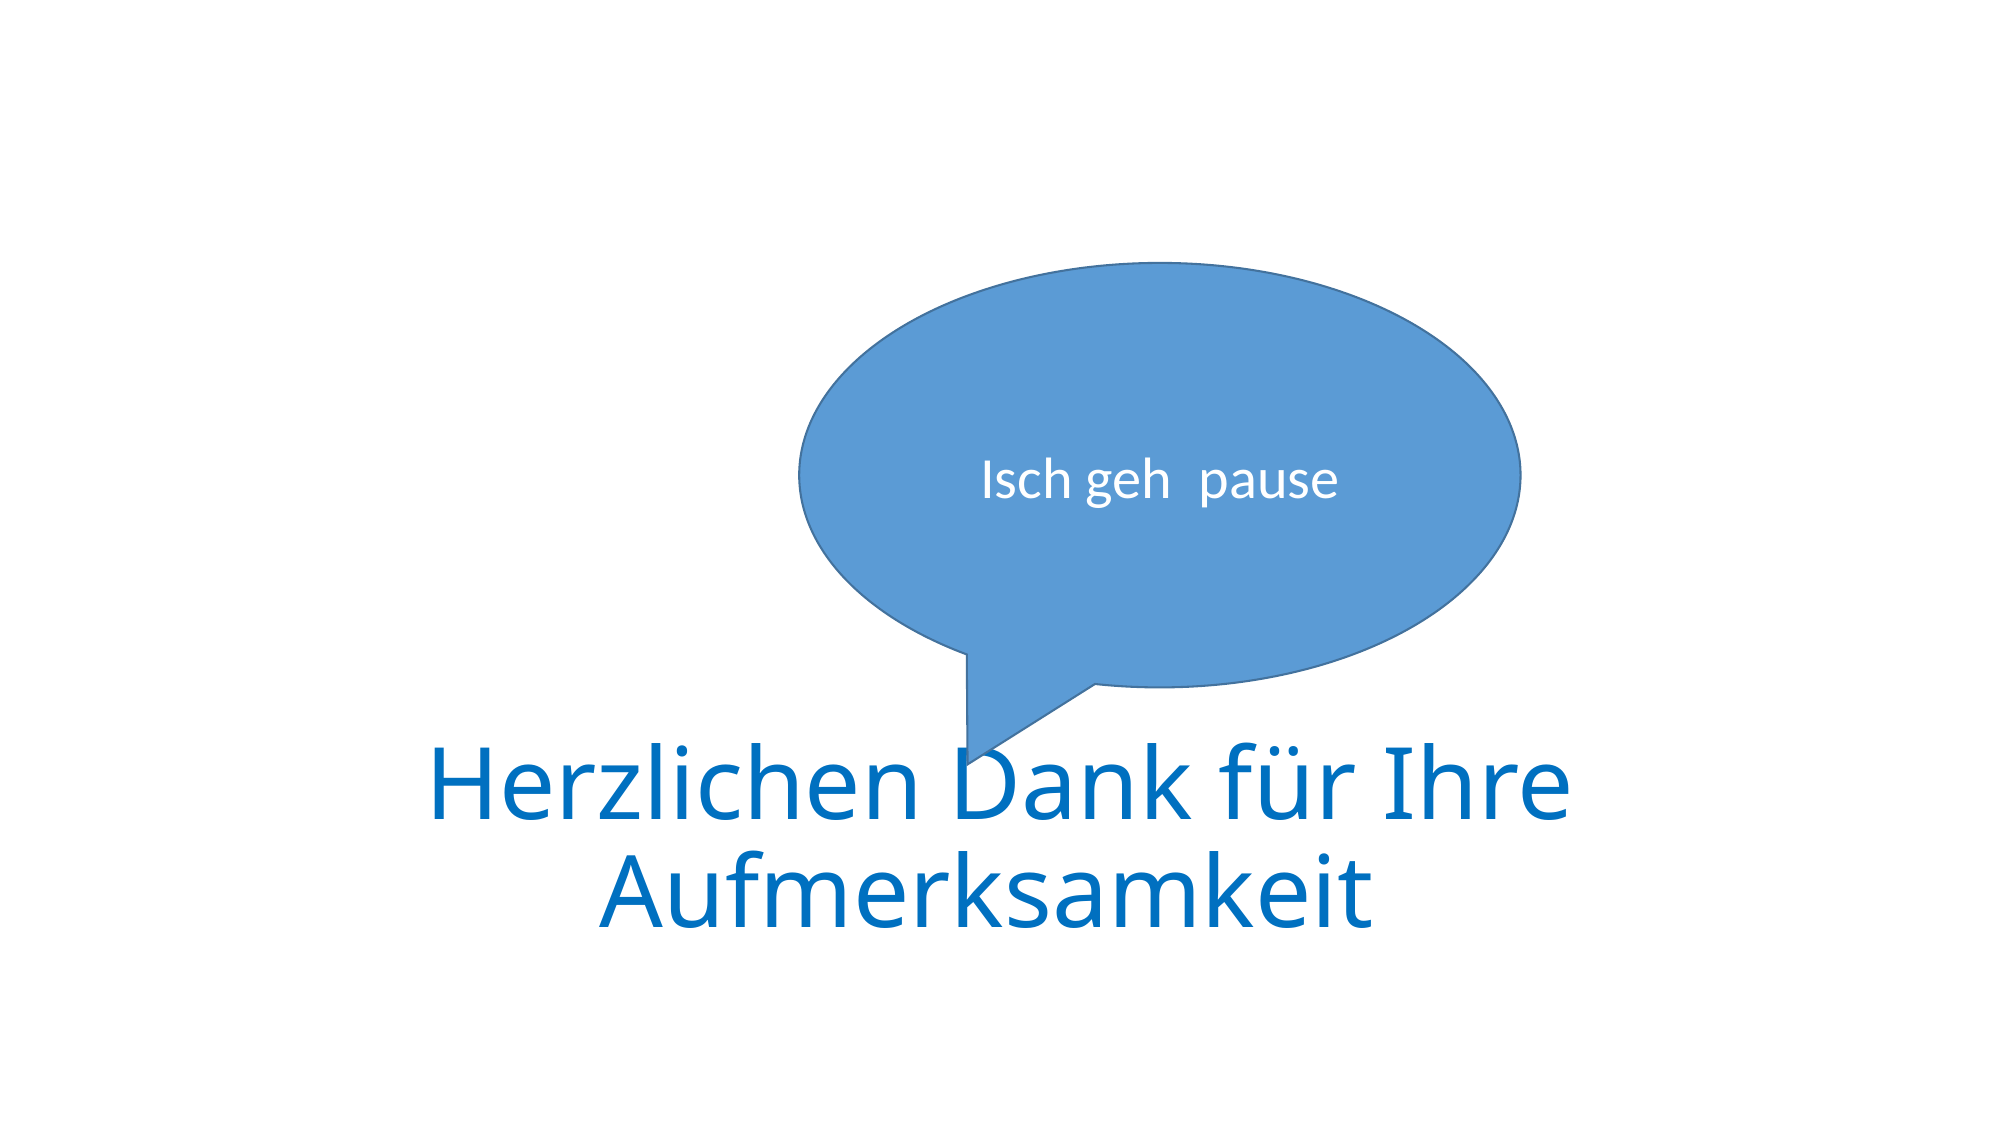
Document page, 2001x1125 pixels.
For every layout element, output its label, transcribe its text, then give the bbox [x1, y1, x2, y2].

list Herzlichen Dank für Ihre Aufmerksamkeit [137, 299, 1863, 1014]
text_box Isch geh pause [798, 261, 1522, 767]
